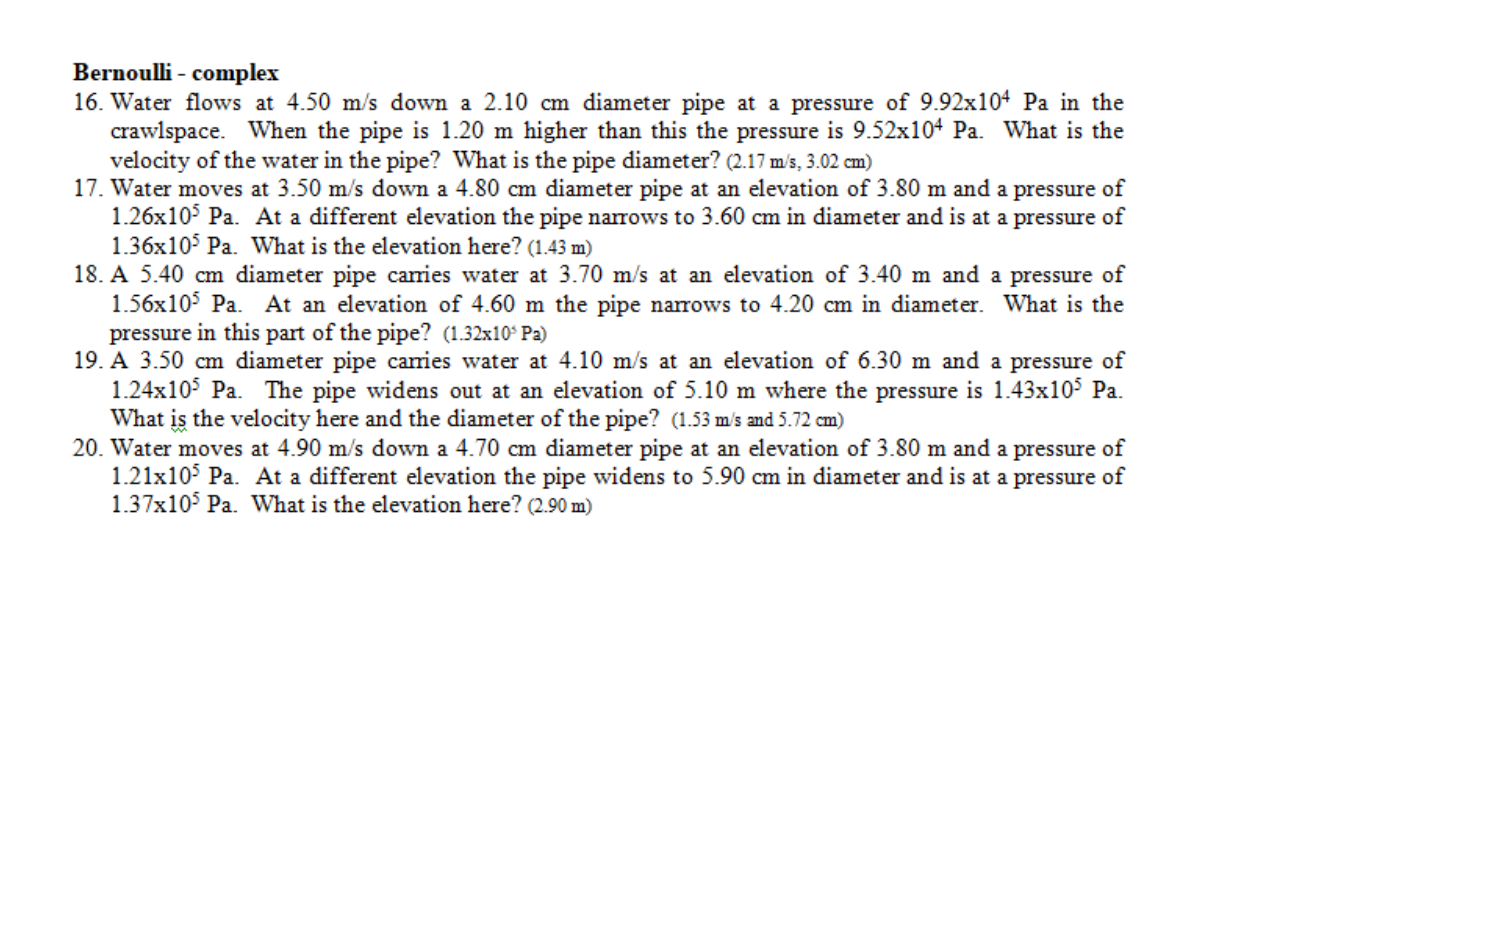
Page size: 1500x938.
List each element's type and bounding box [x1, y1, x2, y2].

picture [62, 43, 1138, 537]
